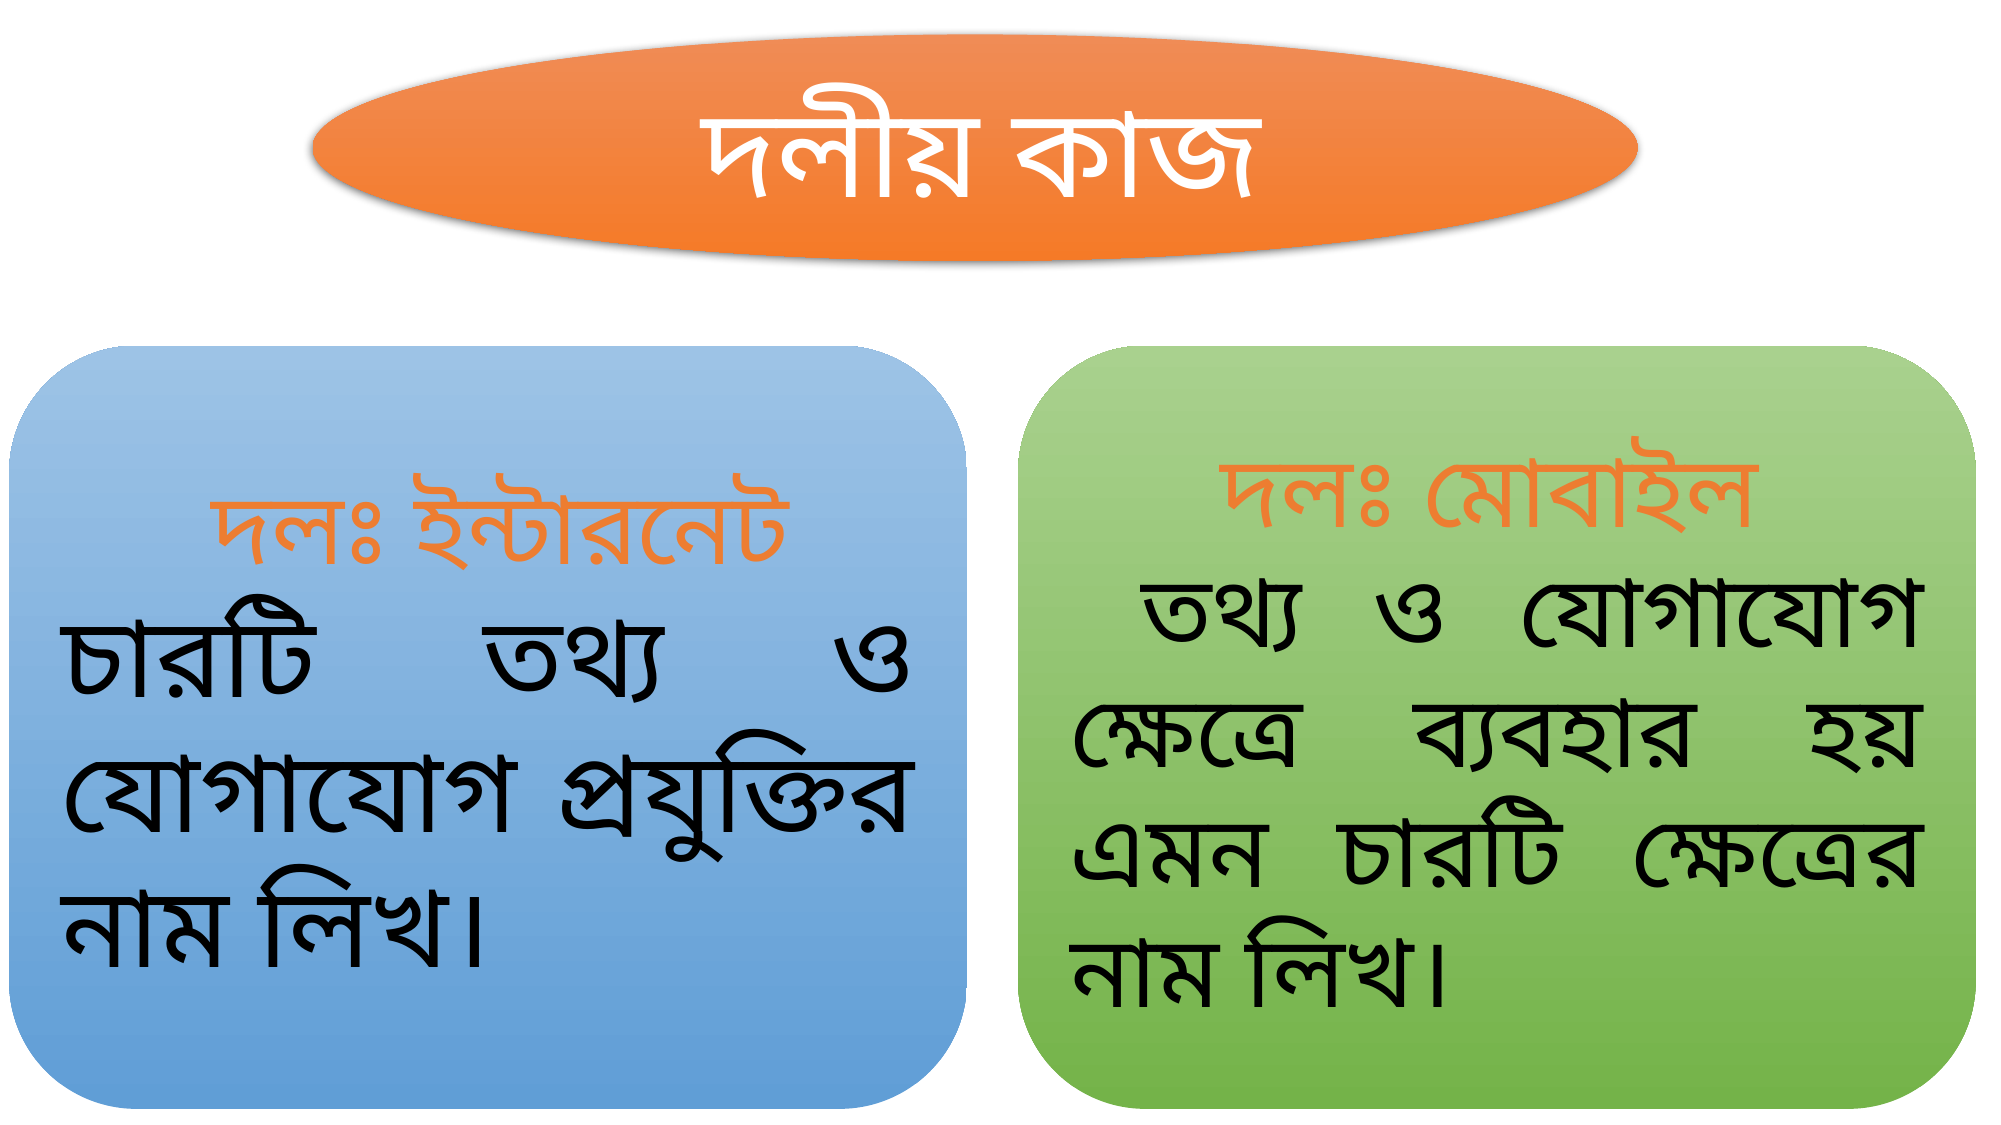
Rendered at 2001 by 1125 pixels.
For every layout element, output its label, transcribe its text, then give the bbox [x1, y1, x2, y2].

text_box দলঃ ইন্টারনেট চারটি তথ্য ও যোগাযোগ প্রযুক্তির নাম লিখ। [9, 345, 967, 1109]
text_box দলীয় কাজ [312, 34, 1638, 261]
text_box দলঃ মোবাইল তথ্য ও যোগাযোগ ক্ষেত্রে ব্যবহার হয় এমন চারটি ক্ষেত্রের নাম লিখ। [1018, 345, 1976, 1109]
